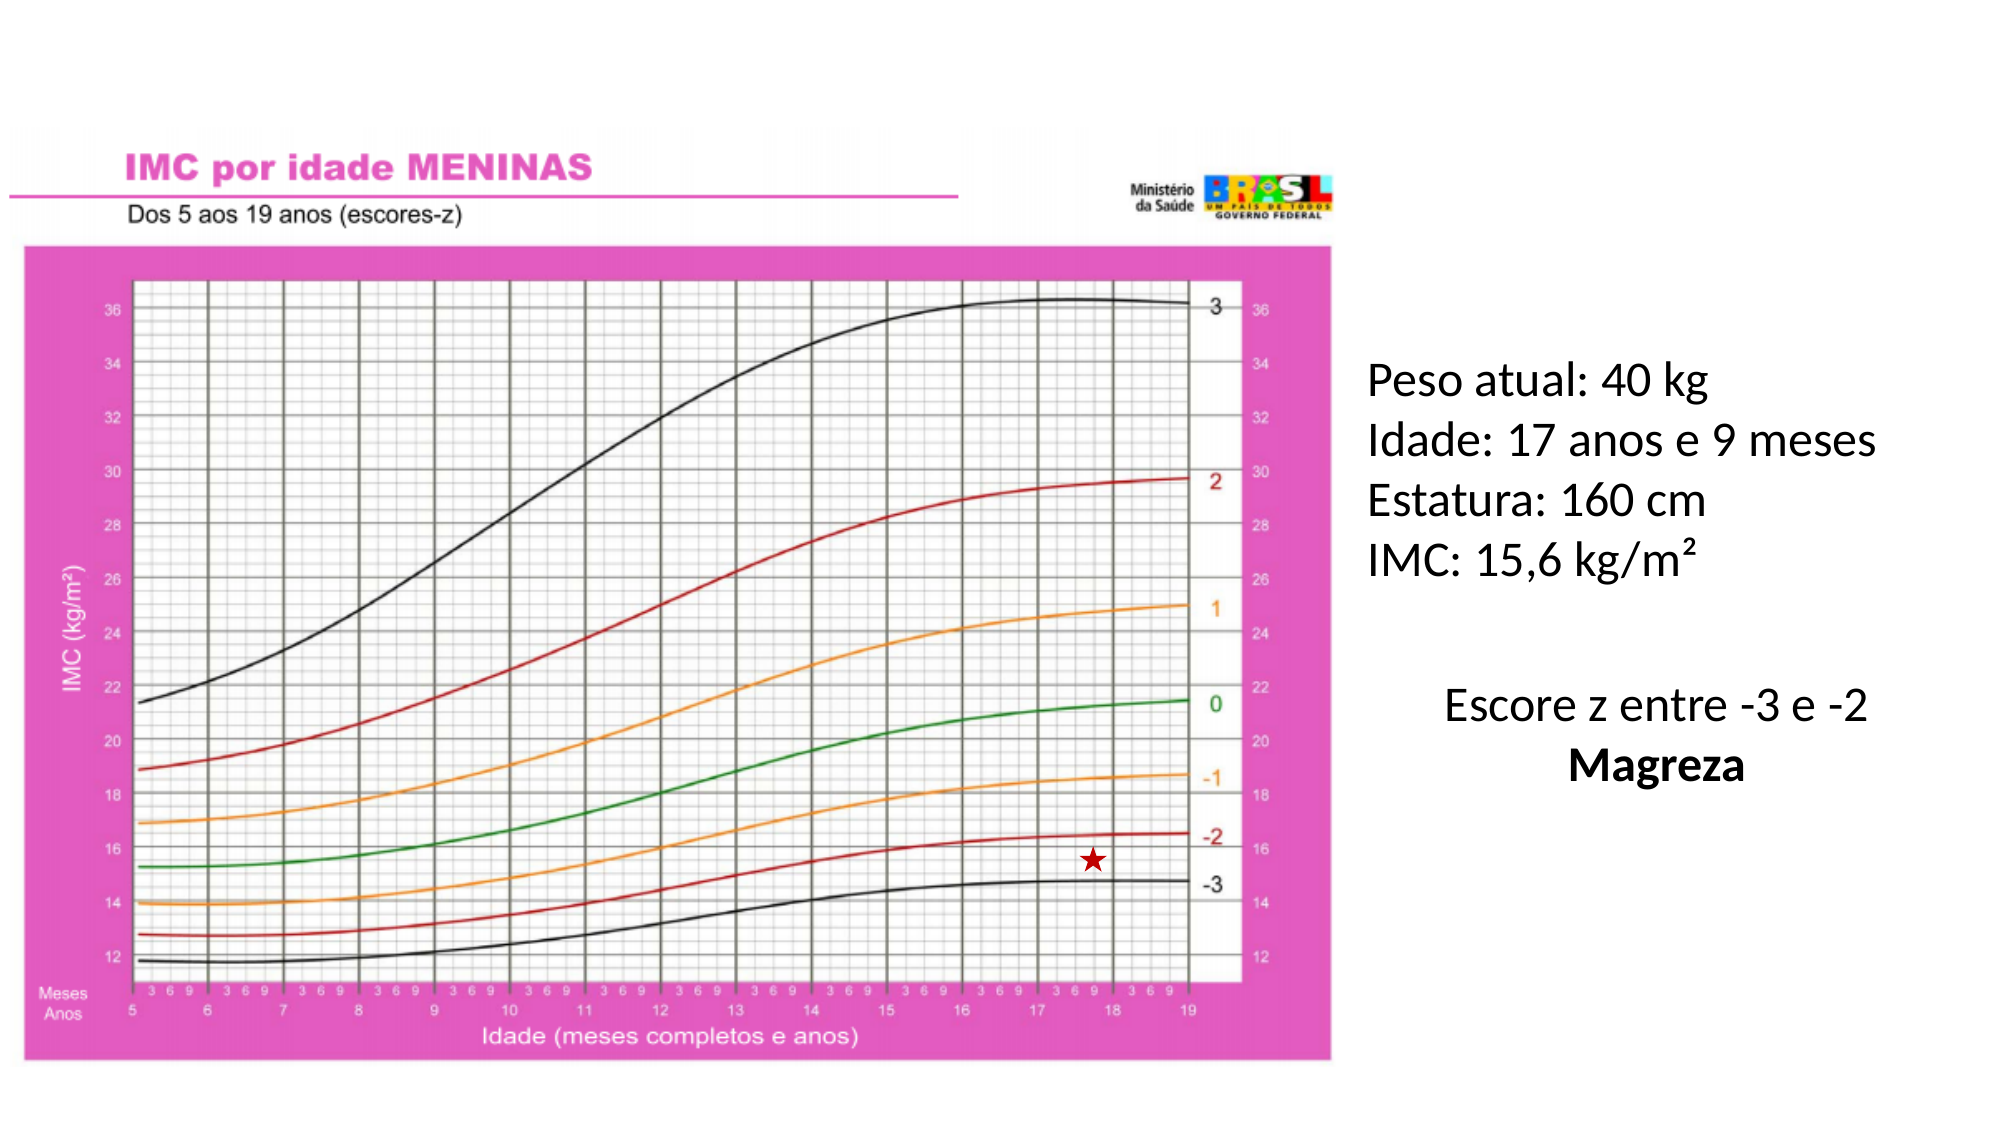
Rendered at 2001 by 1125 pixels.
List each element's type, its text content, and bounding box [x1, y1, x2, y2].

text_box Escore z entre -3 e -2 Magreza [1382, 664, 1931, 800]
text_box Peso atual: 40 kg Idade: 17 anos e 9 meses Estatura: 160 cm IMC: 15,6 kg/m² [1353, 339, 1981, 594]
picture [9, 127, 1353, 1067]
